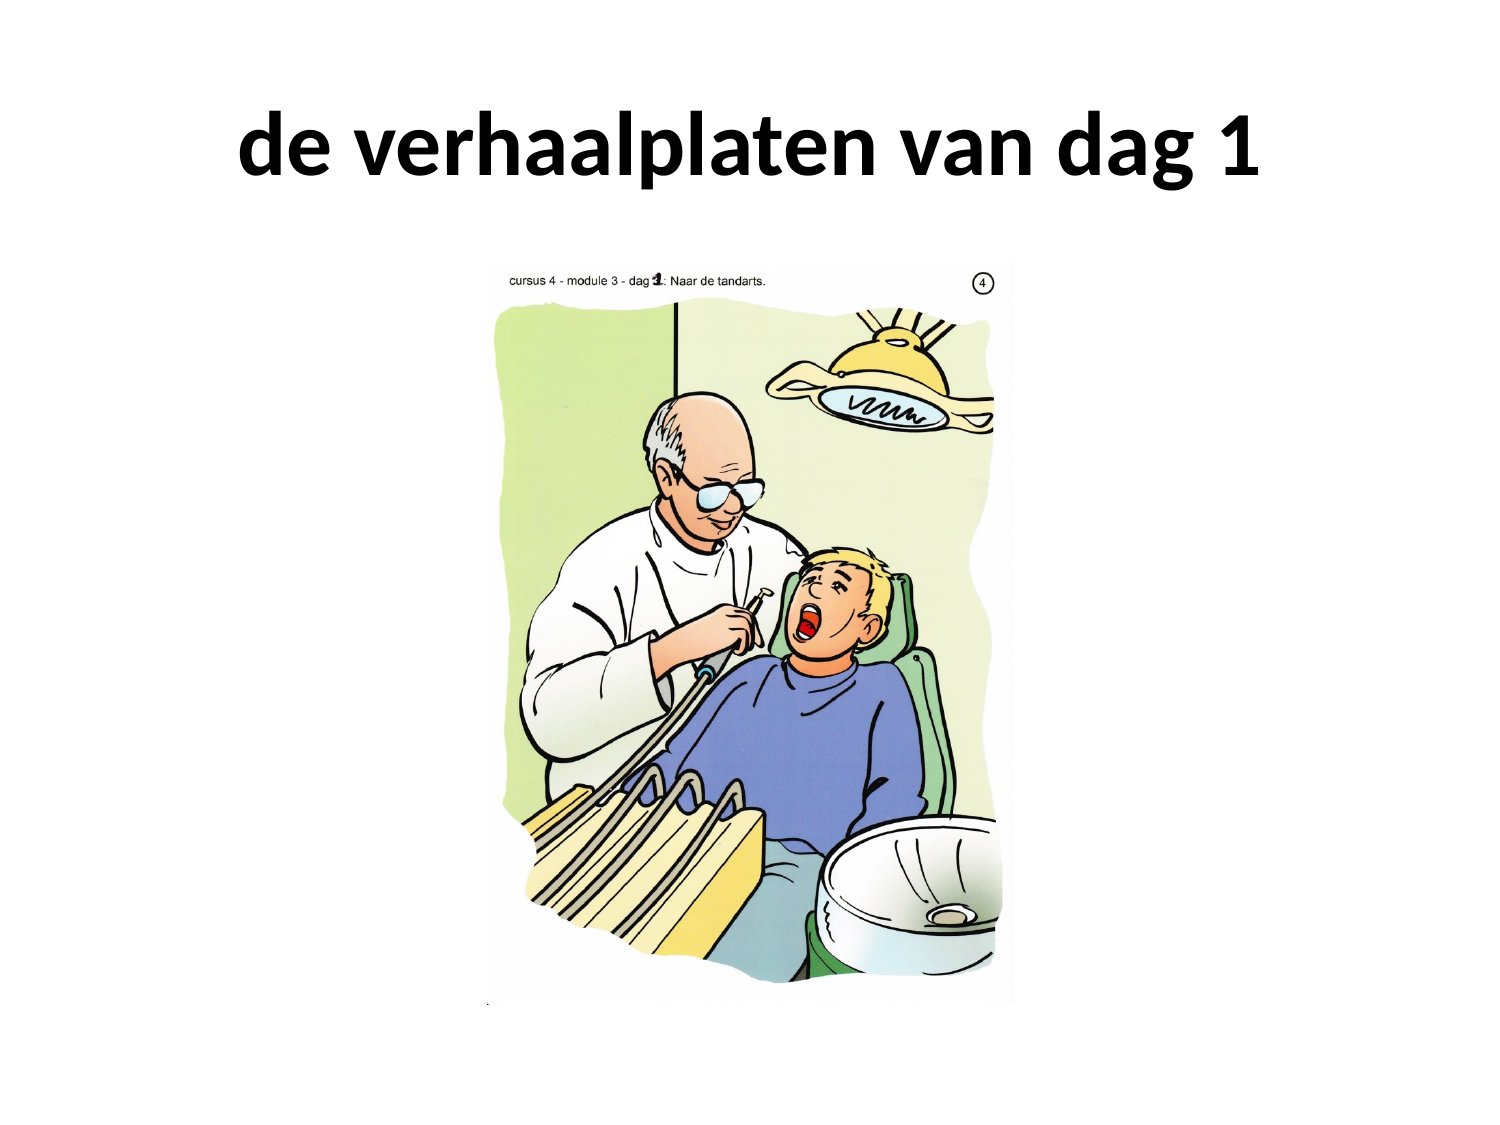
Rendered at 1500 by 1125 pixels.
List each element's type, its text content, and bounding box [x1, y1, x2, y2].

title de verhaalplaten van dag 1 [75, 45, 1425, 233]
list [487, 262, 1013, 1006]
